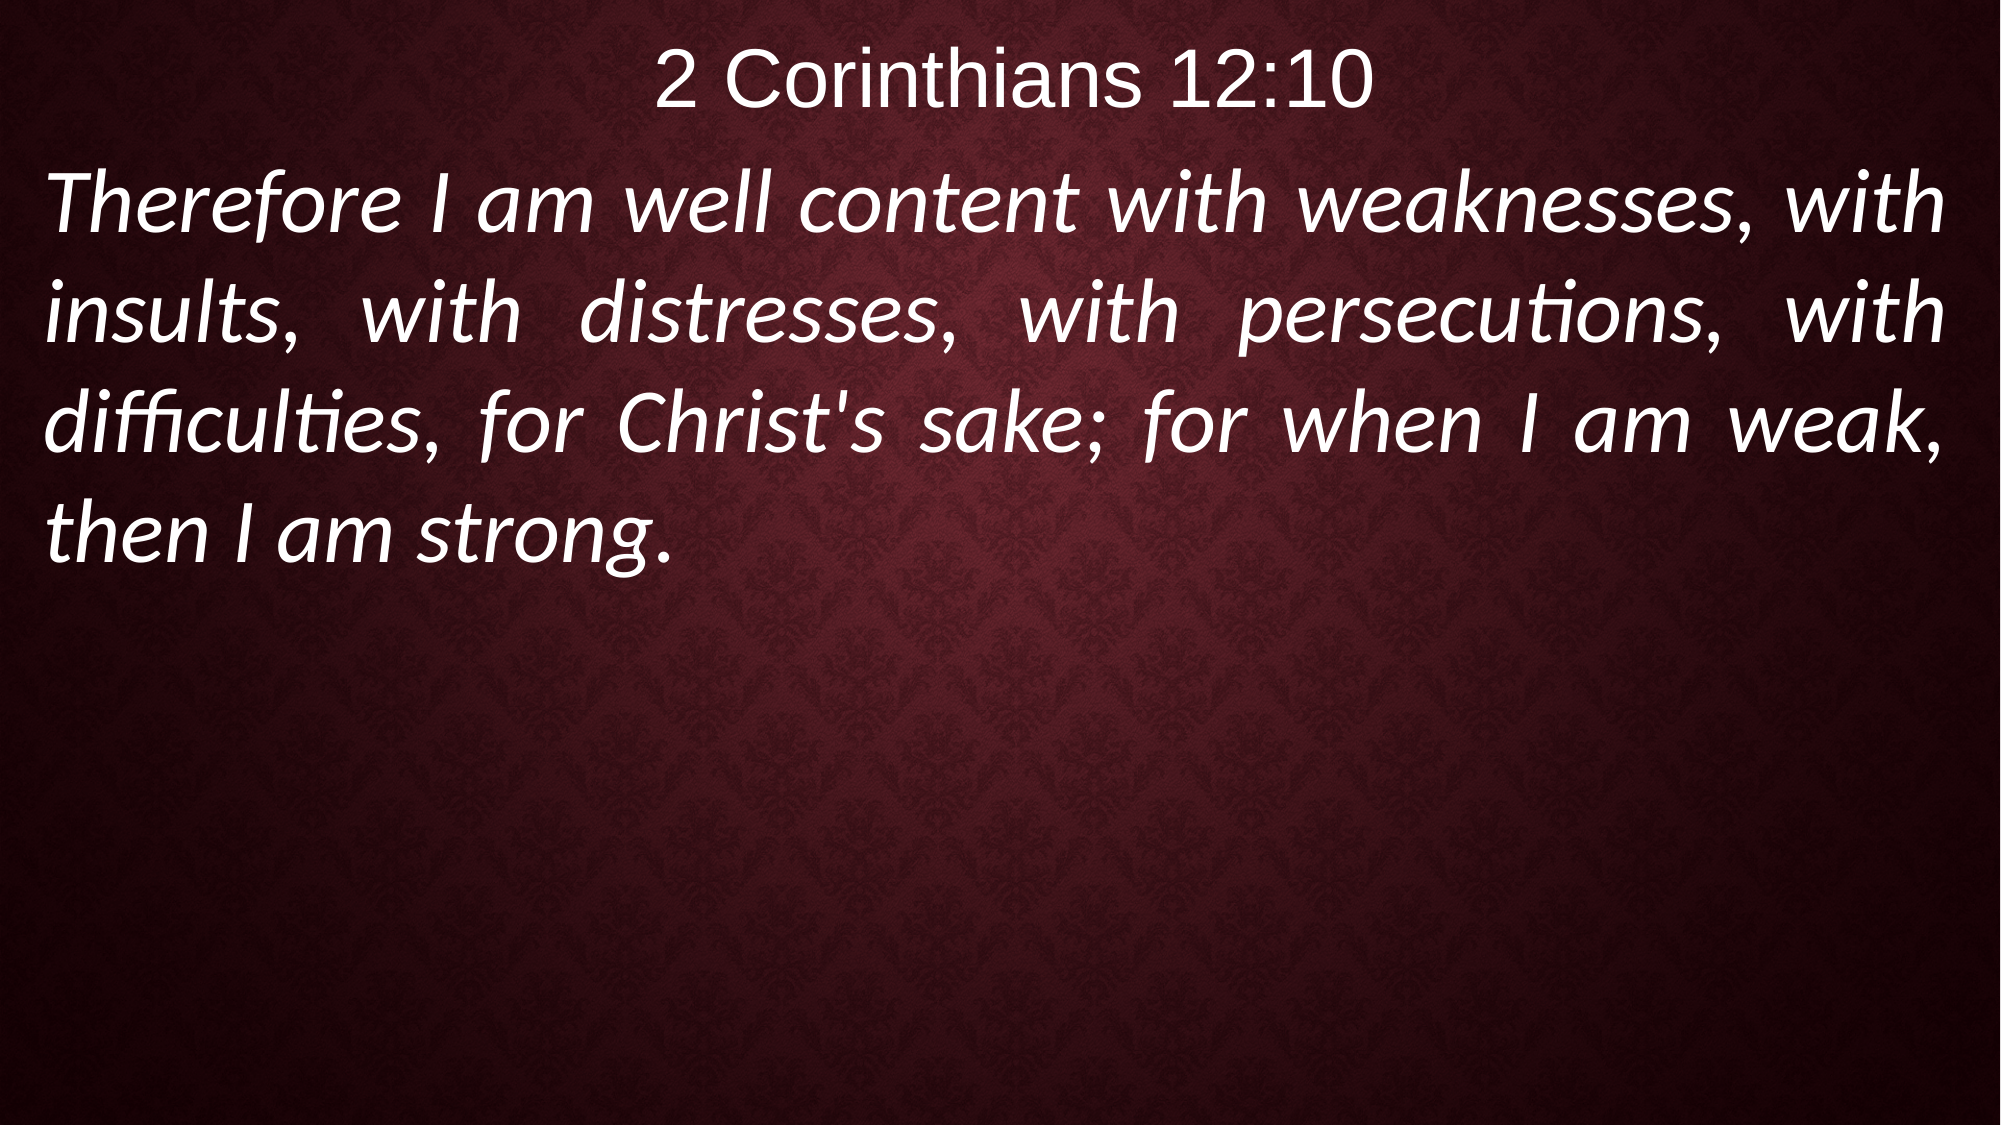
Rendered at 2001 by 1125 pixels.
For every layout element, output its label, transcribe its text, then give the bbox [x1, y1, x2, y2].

text_box Therefore I am well content with weaknesses, with insults, with distresses, with persecutions, with difficulties, for Christ's sake; for when I am weak, then I am strong. [28, 133, 1965, 589]
text_box 2 Corinthians 12:10 [55, 16, 1974, 132]
